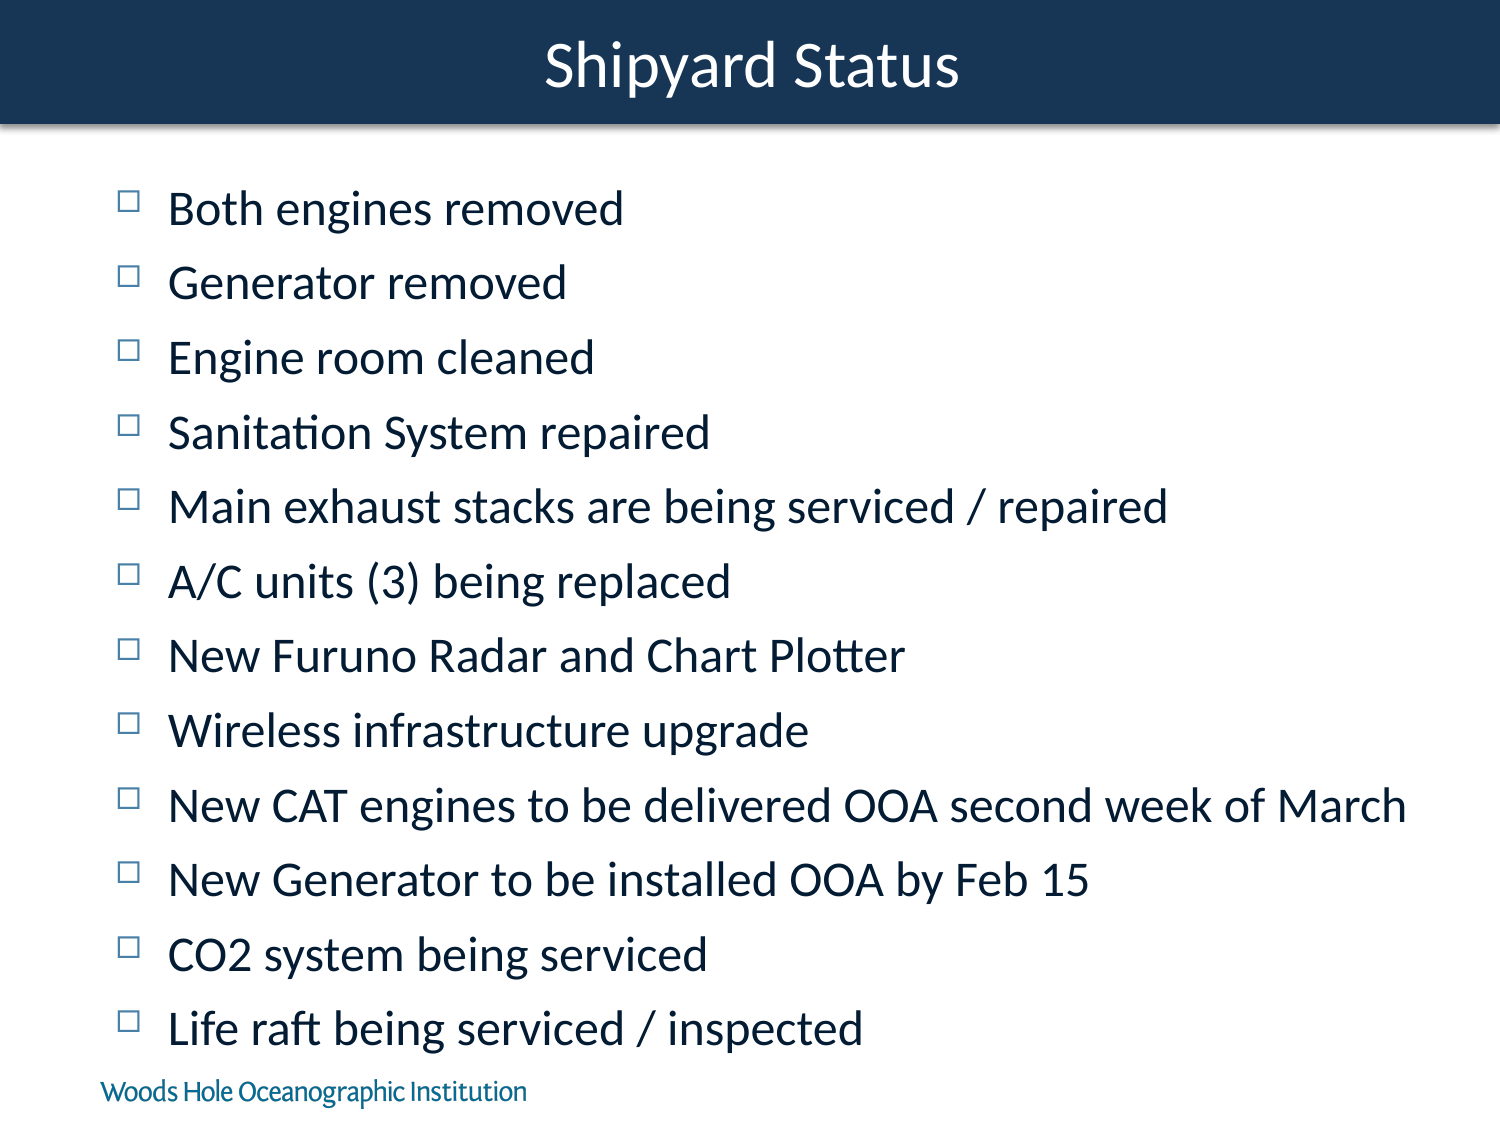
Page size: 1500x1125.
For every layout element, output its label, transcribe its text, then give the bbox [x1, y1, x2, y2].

picture [364, 1089, 369, 1099]
title Shipyard Status [100, 0, 1438, 123]
picture [142, 1089, 149, 1099]
picture [157, 1089, 162, 1099]
picture [128, 1089, 134, 1099]
list Both engines removed Generator removed Engine room cleaned Sanitation System repaired Main exhaust stacks are being serviced / repaired A/C units (3) being replaced New Furuno Radar and Chart Plotter Wireless infrastructure upgrade New CAT engines to be delivered OOA second week of March New Generator to be installed OOA by Feb 15 CO2 system being serviced Life raft being serviced / inspected [100, 167, 1438, 978]
picture [100, 1079, 526, 1109]
